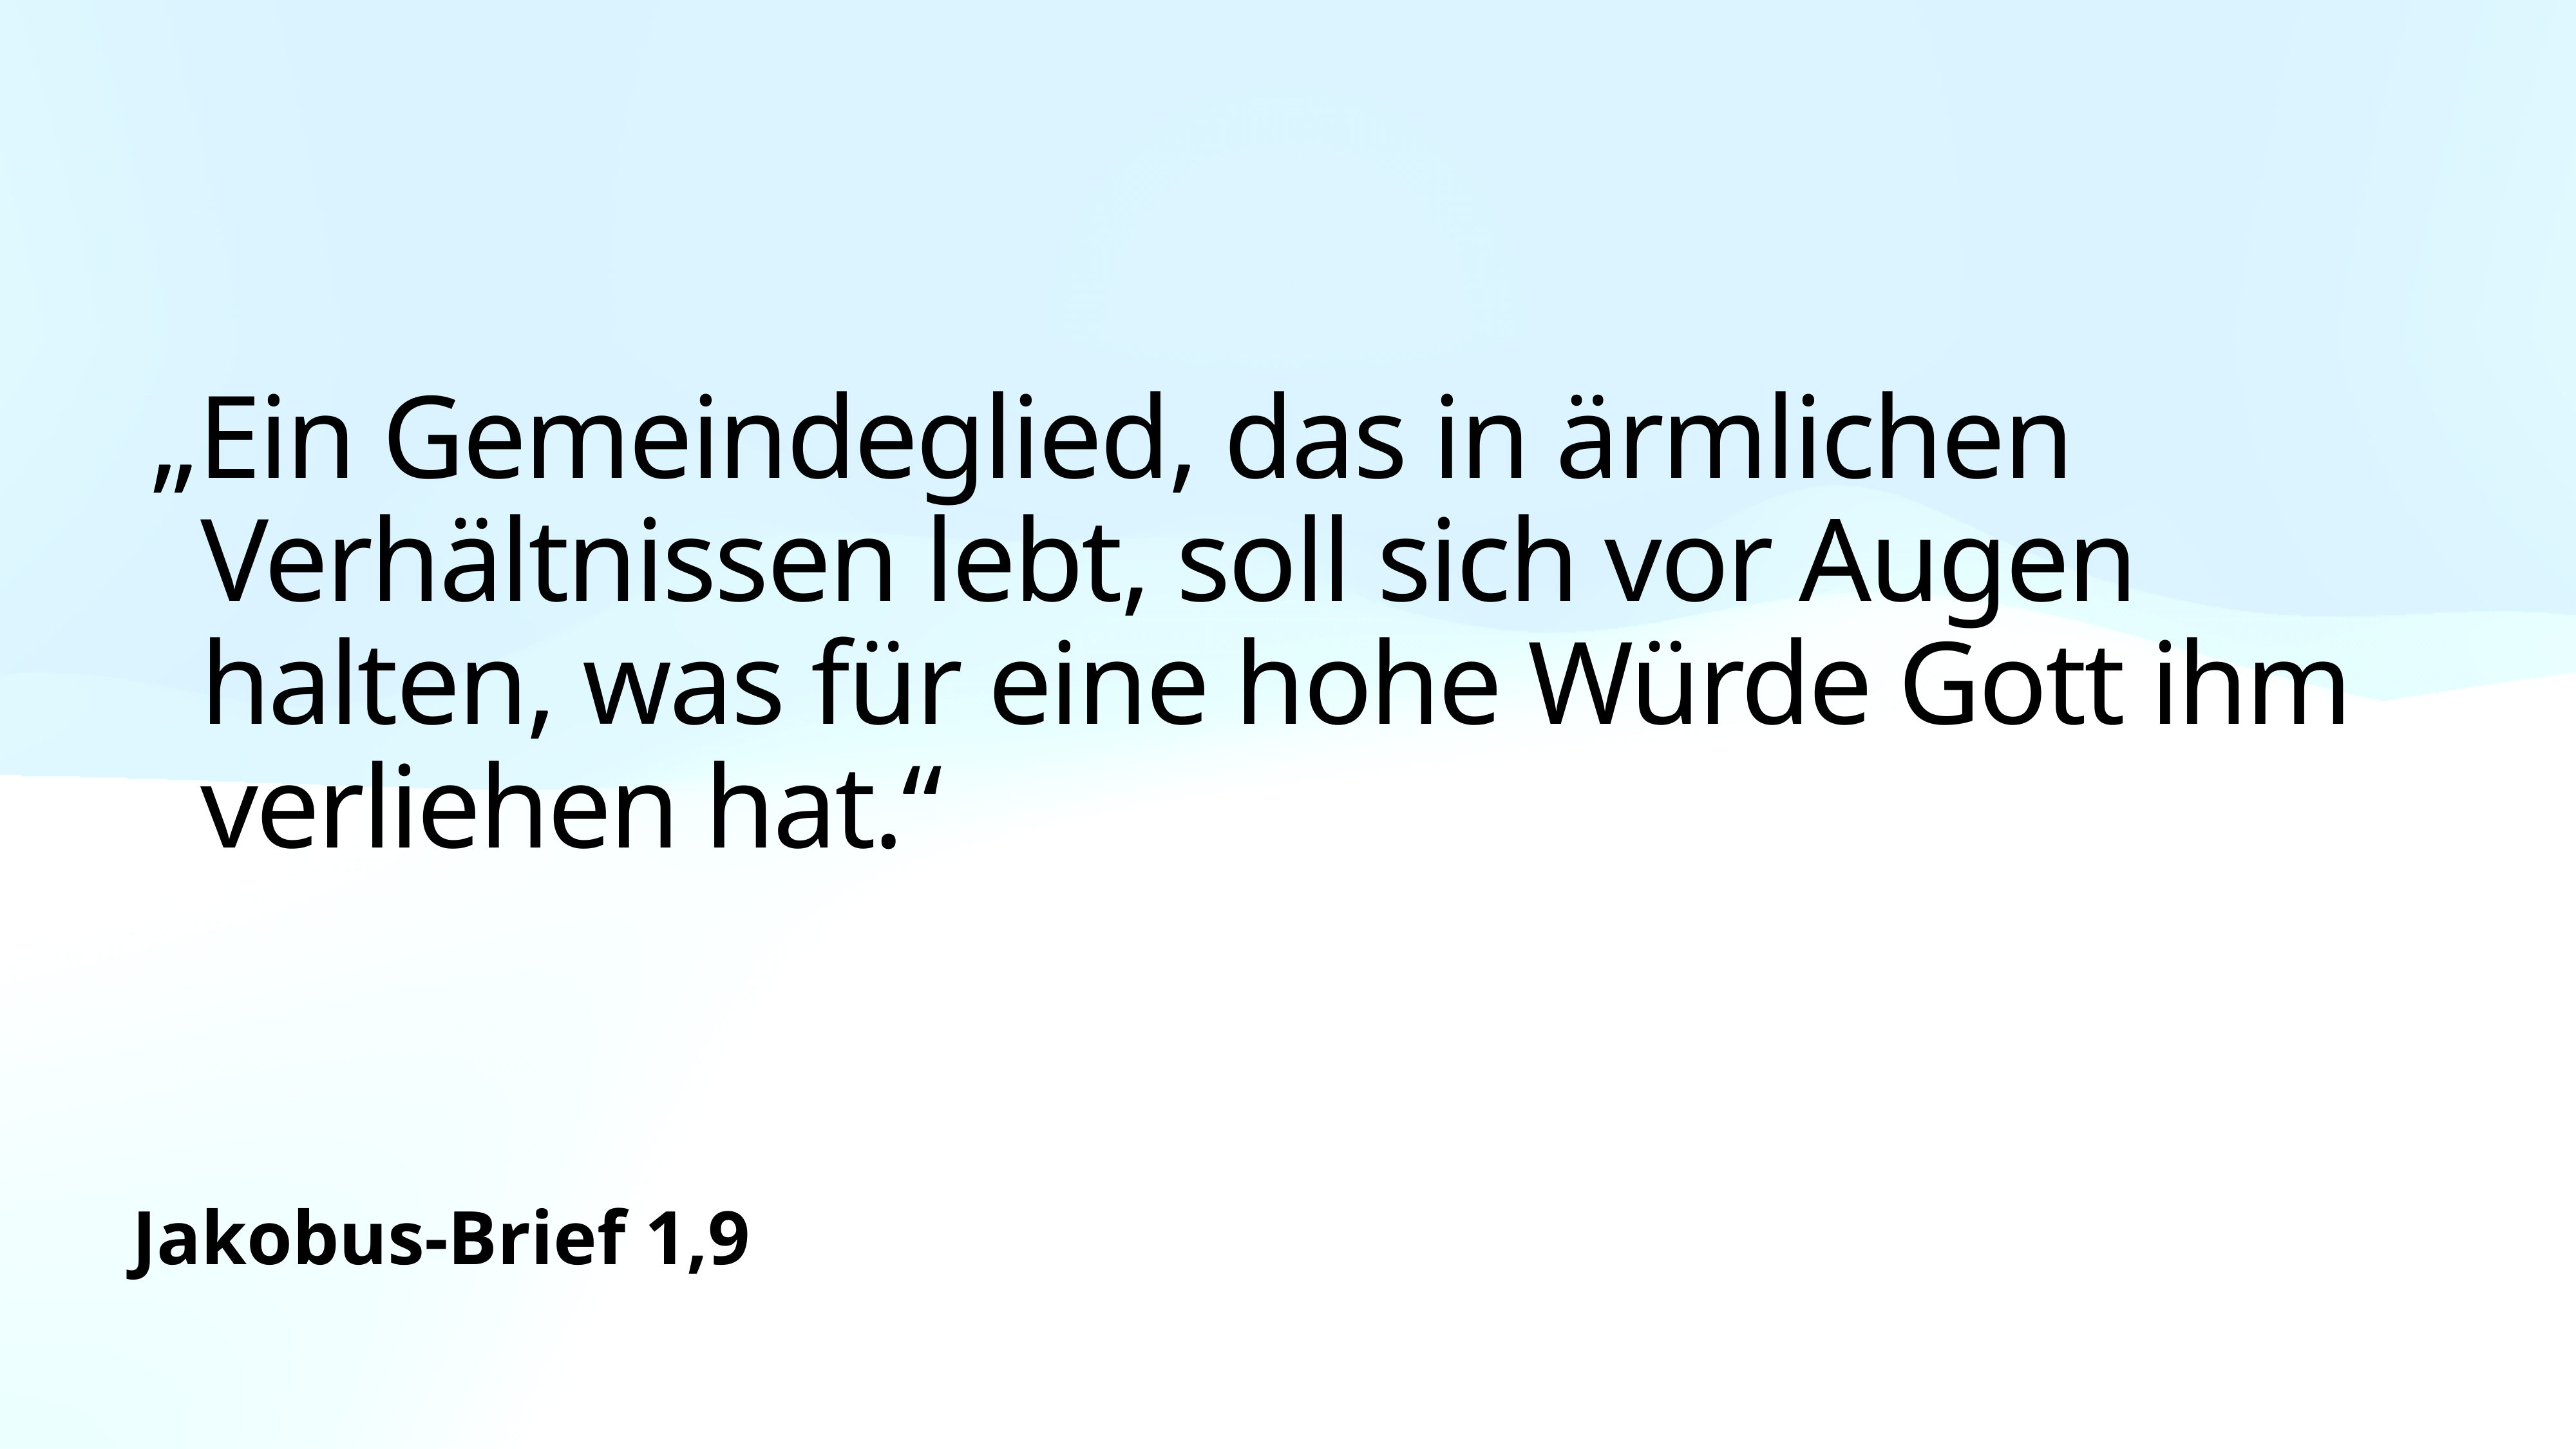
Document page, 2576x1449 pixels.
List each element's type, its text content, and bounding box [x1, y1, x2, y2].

list Jakobus-Brief 1,9 [127, 1185, 2449, 1285]
list „Ein Gemeindeglied, das in ärmlichen Verhältnissen lebt, soll sich vor Augen halten, was für eine hohe Würde Gott ihm verliehen hat.“ [127, 113, 2449, 1139]
picture [0, 0, 2576, 1449]
